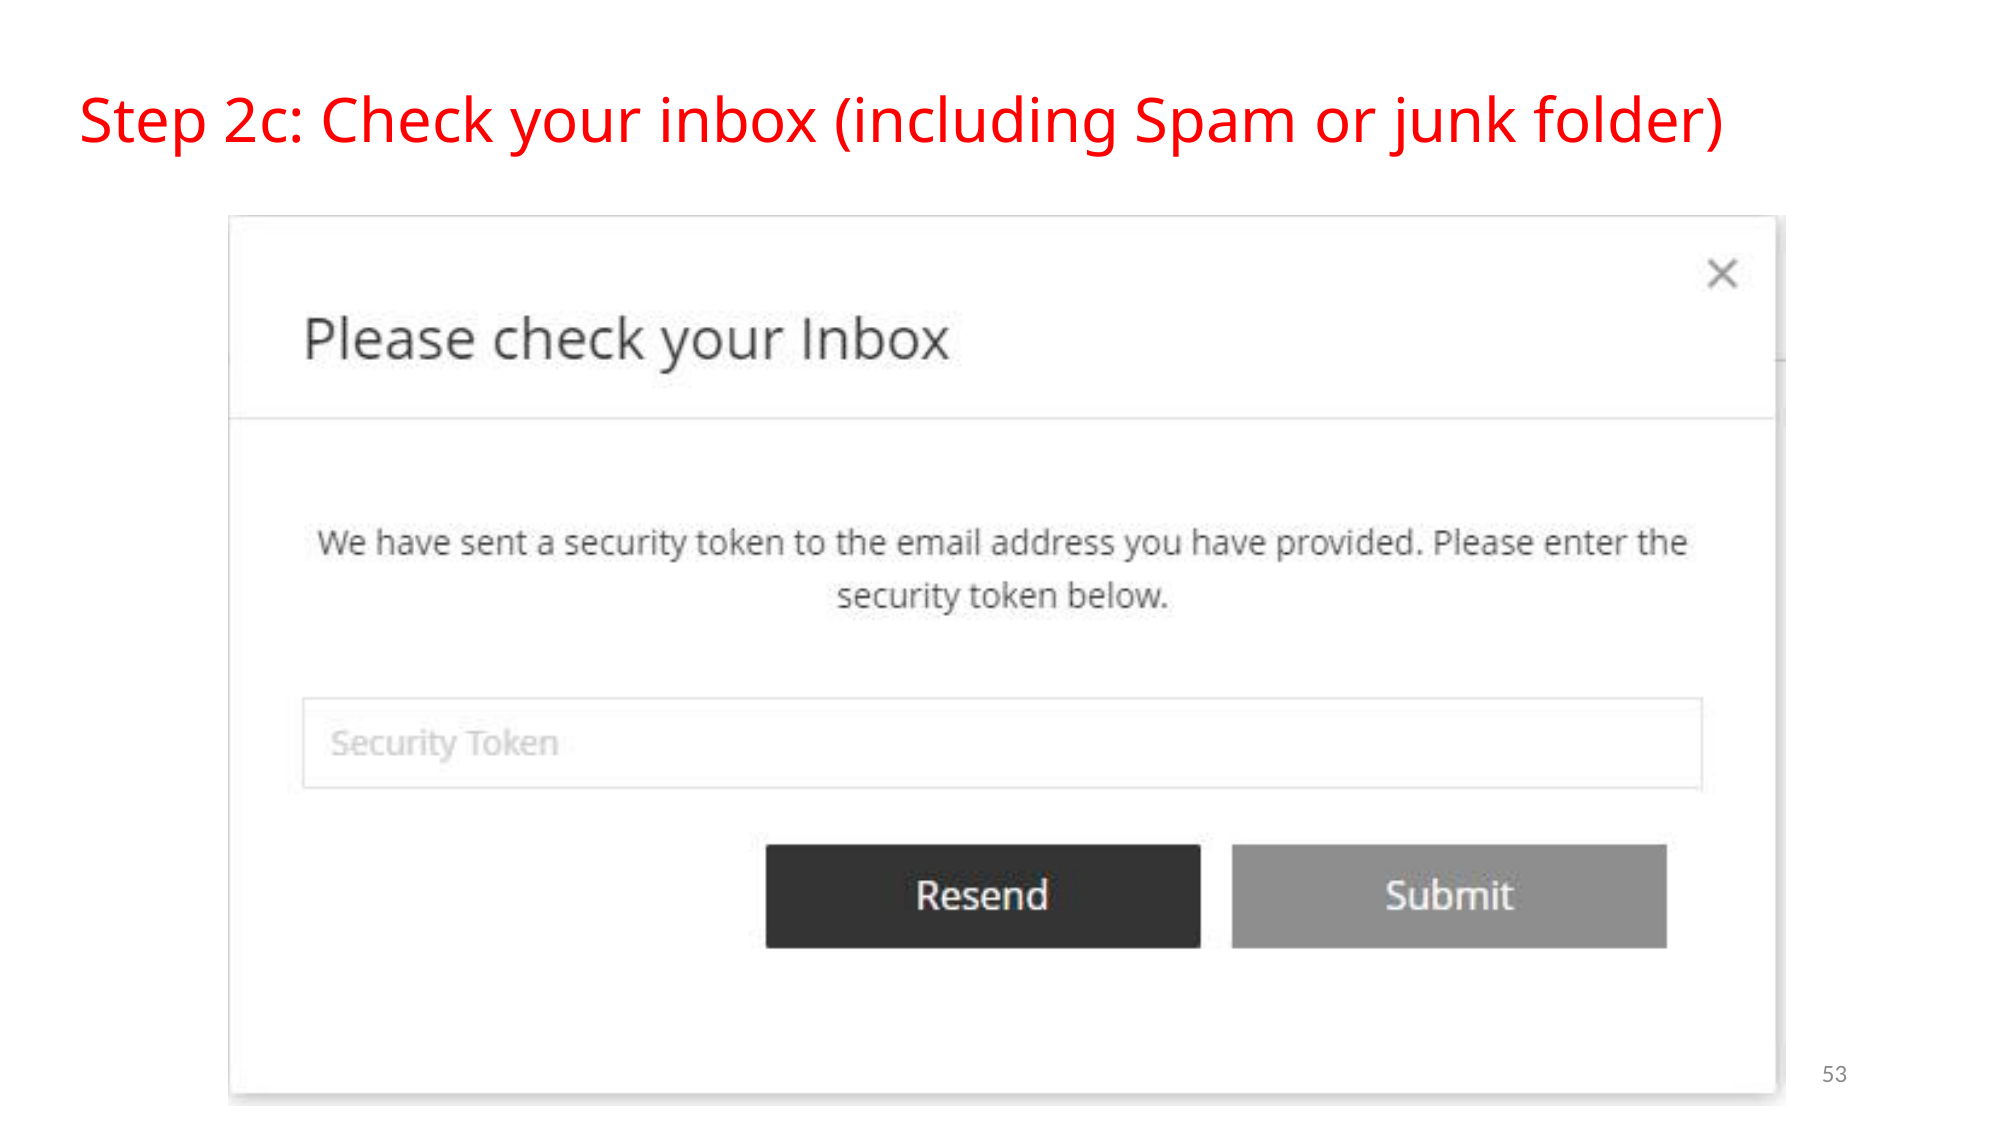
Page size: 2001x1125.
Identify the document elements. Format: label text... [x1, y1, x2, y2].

title Step 2c: Check your inbox (including Spam or junk folder) [64, 59, 1915, 186]
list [228, 215, 1786, 1106]
slide_number 53 [1786, 1042, 1863, 1103]
